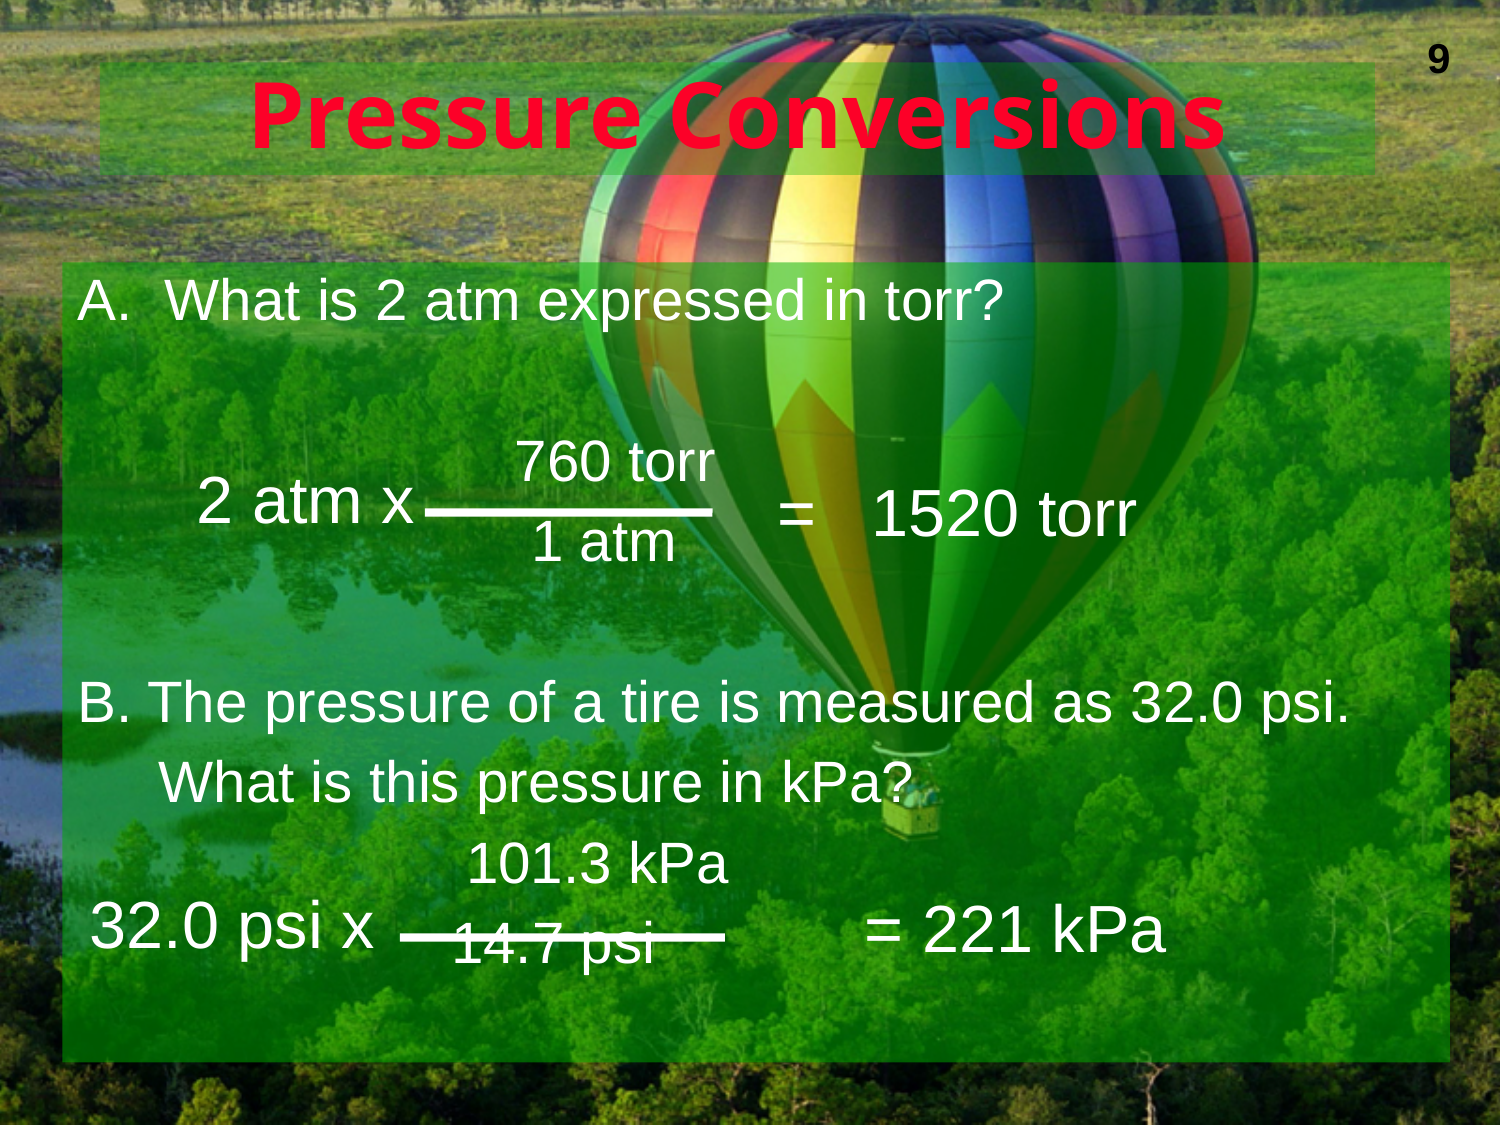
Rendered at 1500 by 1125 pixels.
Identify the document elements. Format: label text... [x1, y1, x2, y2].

list A. What is 2 atm expressed in torr? 760 torr 1 atm B. The pressure of a tire is measured as 32.0 psi. What is this pressure in kPa? 101.3 kPa 14.7 psi [62, 262, 1450, 1063]
text_box 2 atm x [87, 449, 525, 545]
title Pressure Conversions [99, 62, 1375, 175]
text_box = 1520 torr [762, 462, 1154, 558]
picture [0, 0, 1500, 1125]
text_box = 221 kPa [850, 887, 1182, 975]
text_box 32.0 psi x [75, 874, 390, 970]
